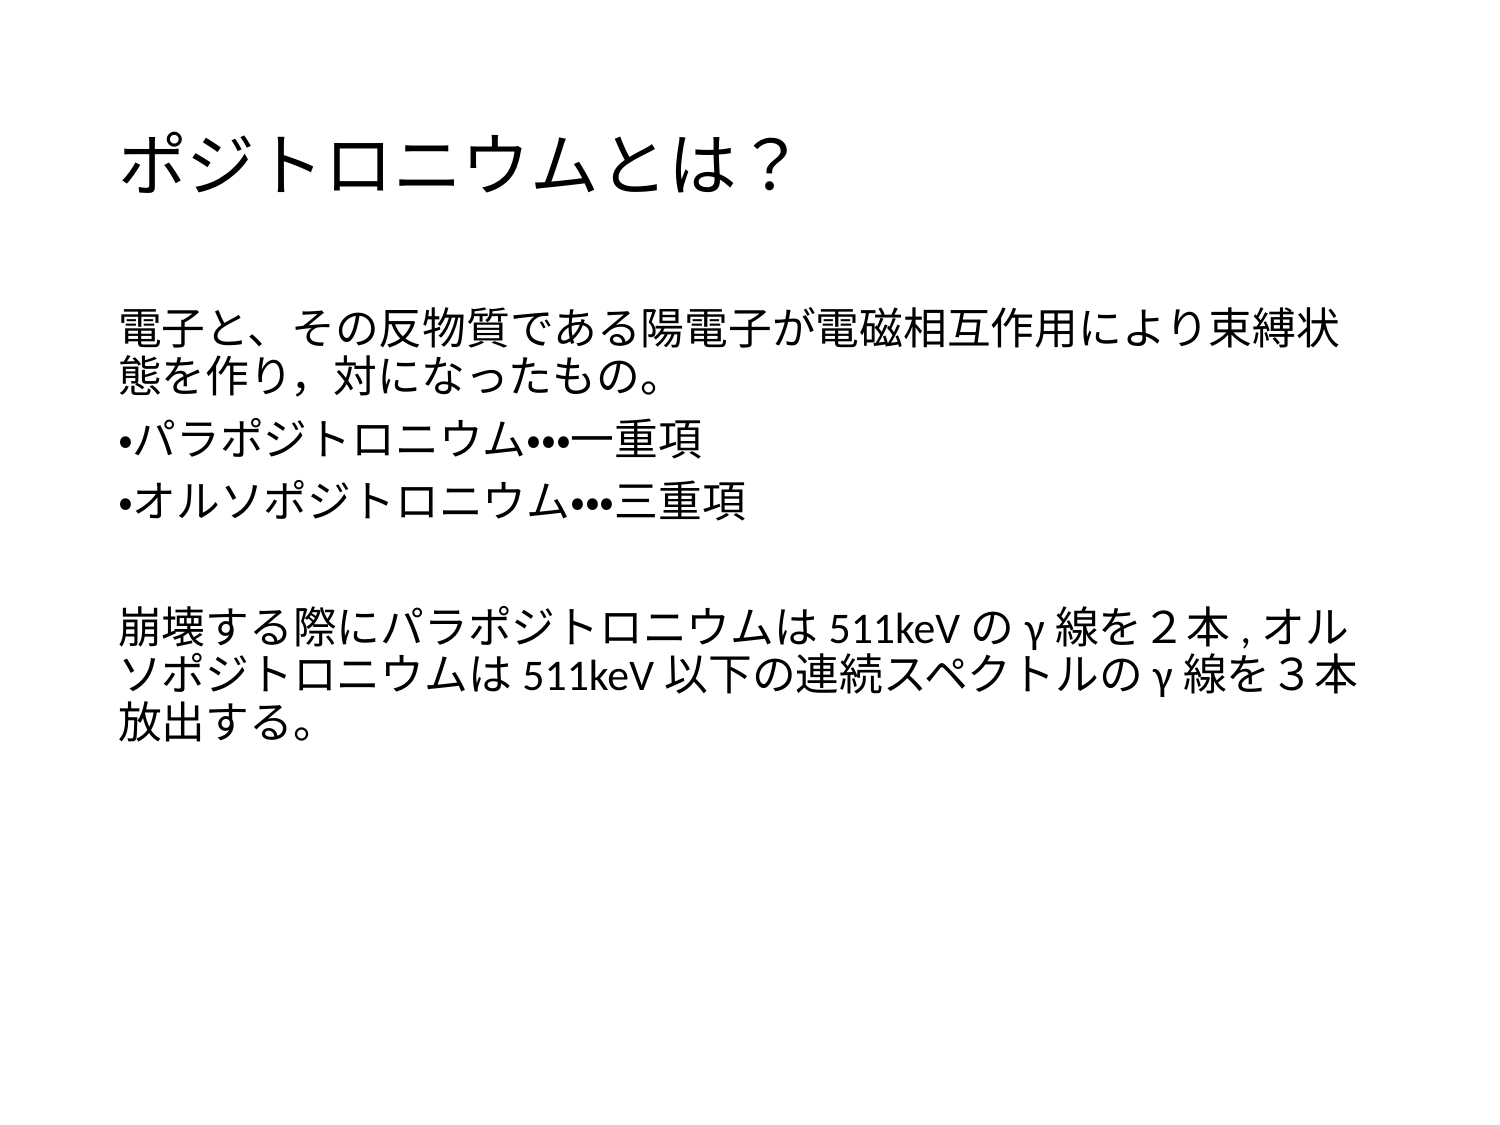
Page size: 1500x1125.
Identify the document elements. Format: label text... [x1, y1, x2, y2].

list 電子と、その反物質である陽電子が電磁相互作用により束縛状態を作り，対になったもの。 ・パラポジトロニウム・・・一重項 ・オルソポジトロニウム・・・三重項 崩壊する際にパラポジトロニウムは511keVのγ線を２本,オルソポジトロニウムは511keV以下の連続スペクトルのγ線を３本放出する。 [103, 299, 1397, 1014]
title ポジトロニウムとは？ [103, 59, 1397, 278]
